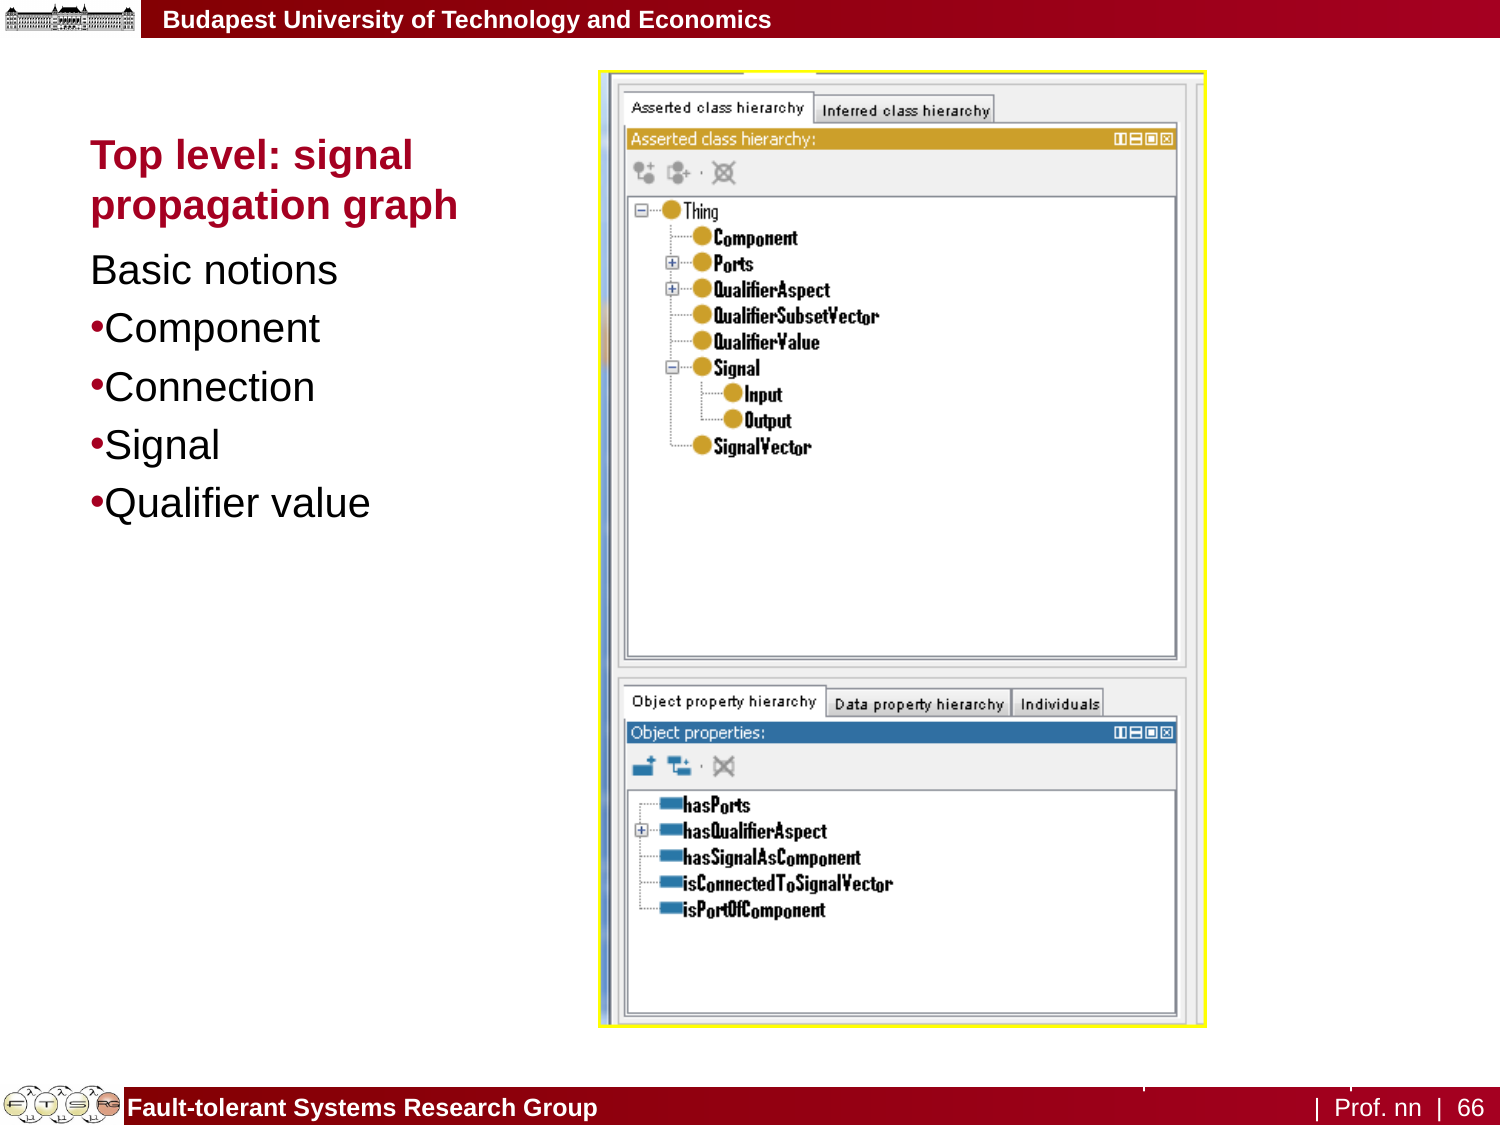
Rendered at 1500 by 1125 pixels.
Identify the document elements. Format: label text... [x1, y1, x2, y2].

picture [0, 1084, 124, 1125]
footer Datum | Fachbereich nn | Institut nn | Prof. nn | 66 [1024, 1087, 1500, 1125]
list Basic notions Component Connection Signal Qualifier value [74, 235, 569, 1006]
title Top level: signal propagation graph [74, 44, 569, 235]
picture [0, 0, 141, 38]
picture [598, 70, 1208, 1028]
